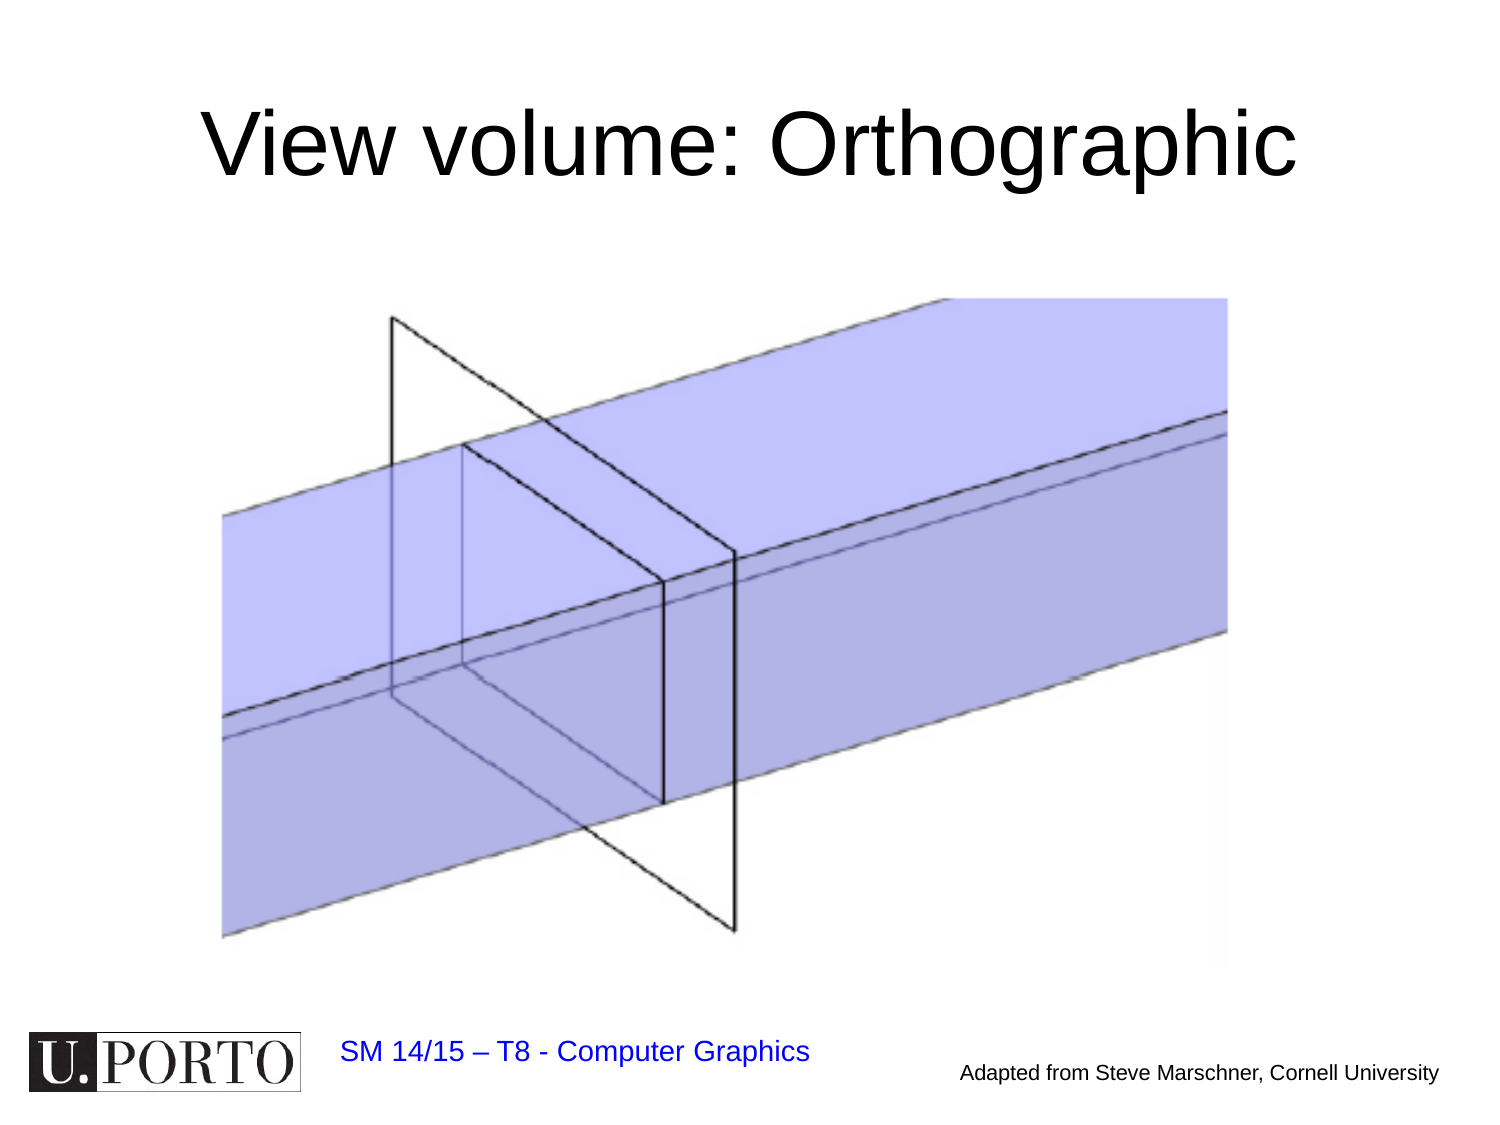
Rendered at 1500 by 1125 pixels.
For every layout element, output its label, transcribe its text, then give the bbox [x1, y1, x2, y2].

footer SM 14/15 – T8 - Computer Graphics [324, 1024, 1306, 1103]
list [171, 231, 1294, 1012]
text_box Adapted from Steve Marschner, Cornell University [944, 1050, 1456, 1092]
picture [29, 1032, 301, 1092]
title View volume: Orthographic [75, 45, 1425, 233]
